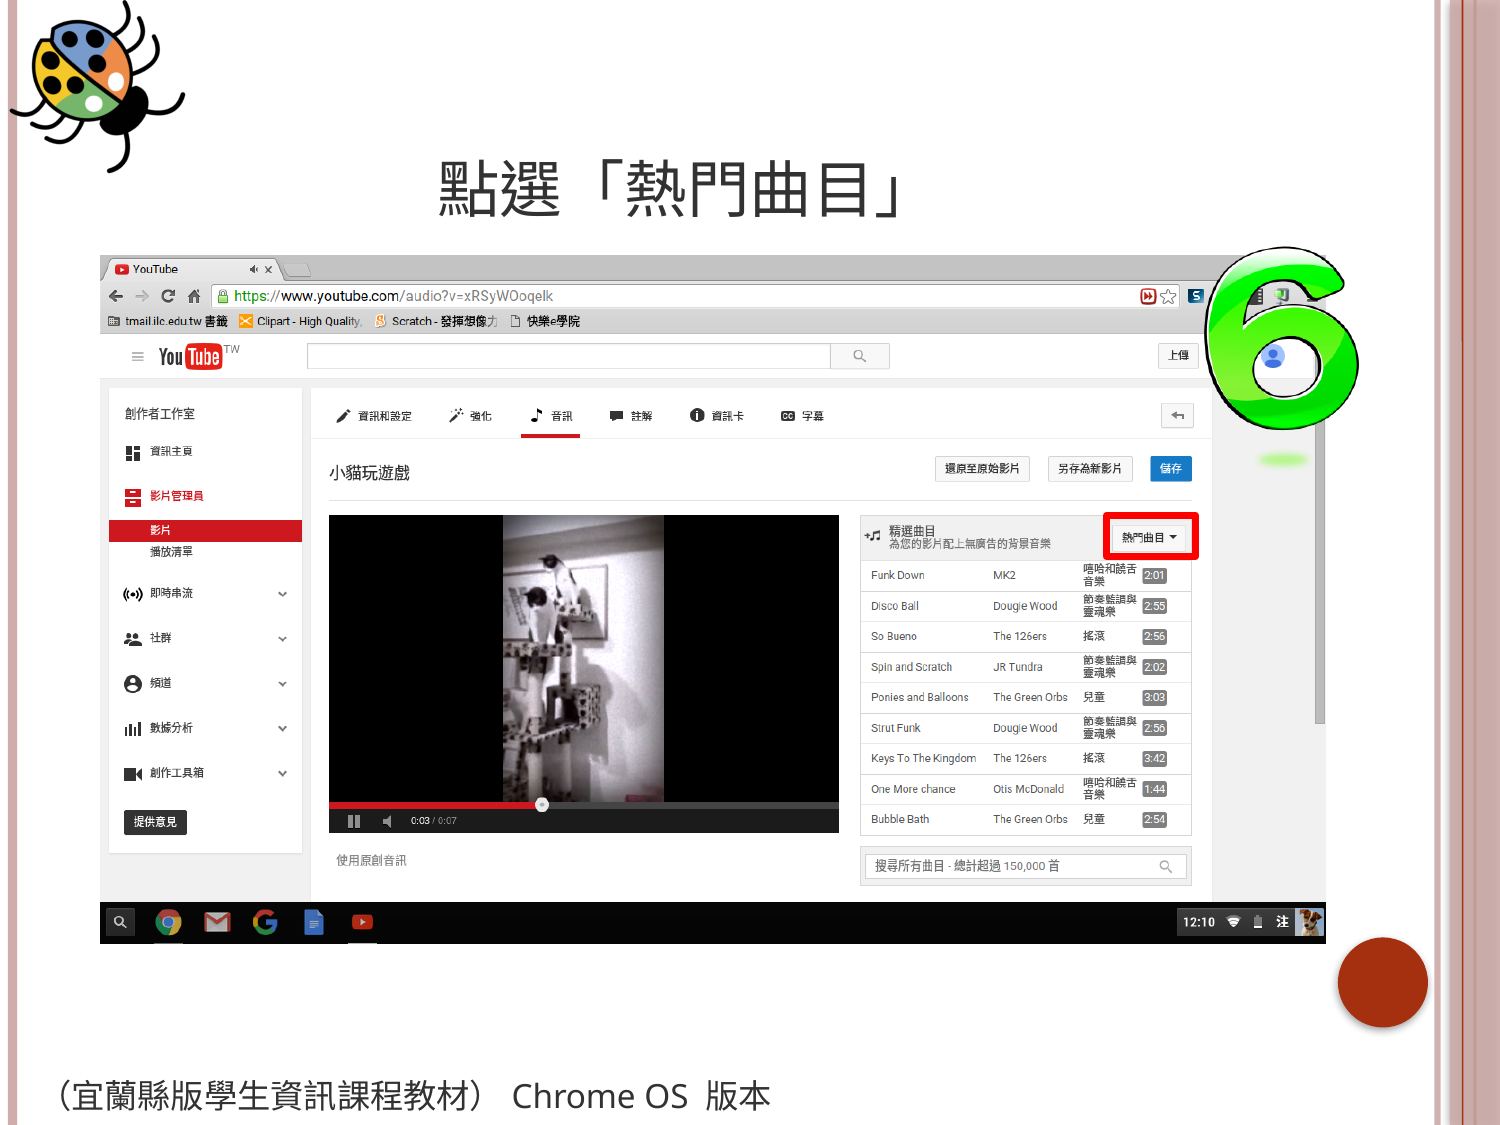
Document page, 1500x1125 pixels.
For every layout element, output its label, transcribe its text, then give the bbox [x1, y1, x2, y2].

picture [0, 0, 169, 176]
title 點選「熱門曲目」 [75, 45, 1300, 233]
picture [1159, 233, 1397, 472]
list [99, 254, 1326, 945]
footer （宜蘭縣版學生資訊課程教材）Chrome OS 版本 [23, 1065, 809, 1125]
